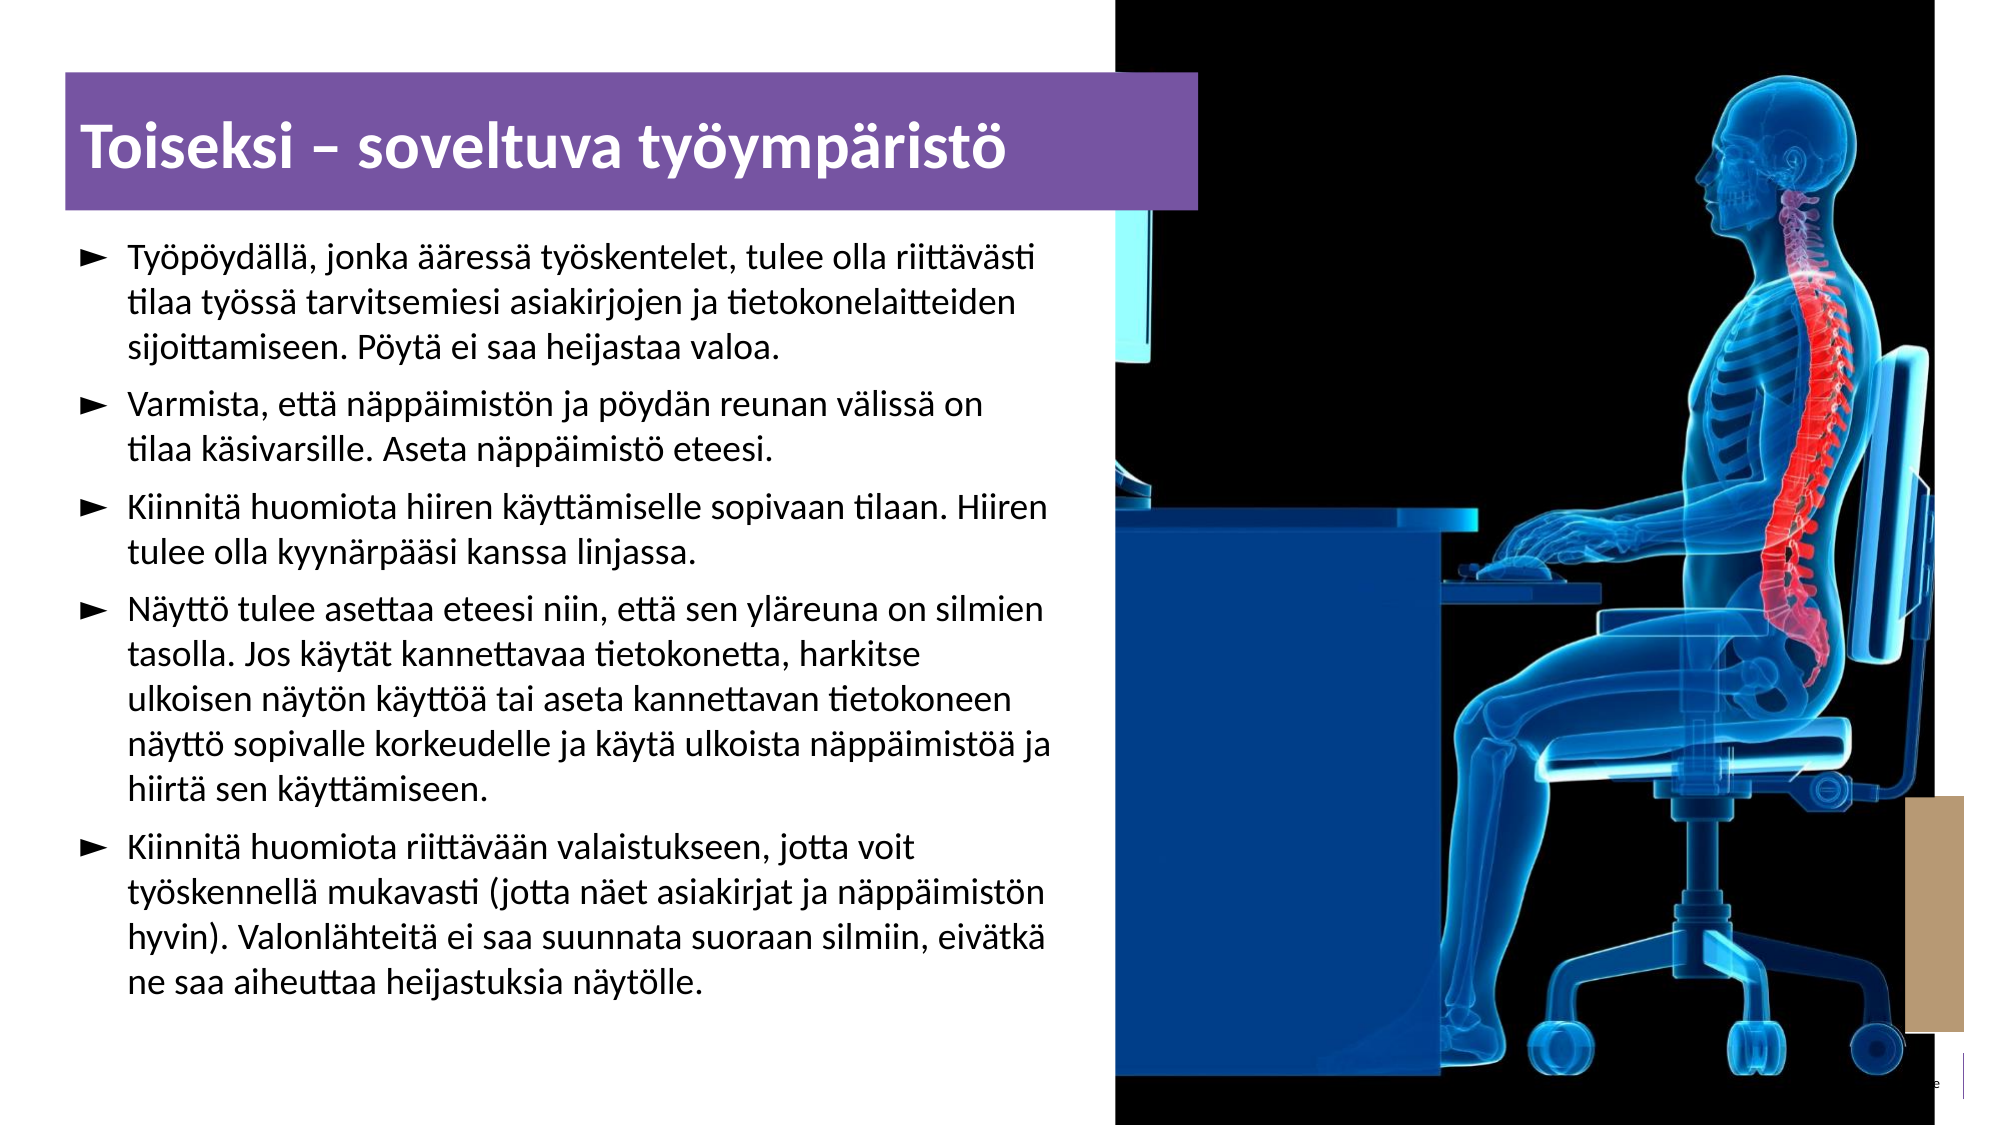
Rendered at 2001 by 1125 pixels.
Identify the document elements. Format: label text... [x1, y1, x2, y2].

list Toiseksi – soveltuva työympäristö [65, 72, 1115, 211]
list Työpöydällä, jonka ääressä työskentelet, tulee olla riittävästi tilaa työssä tarvitsemiesi asiakirjojen ja tietokonelaitteiden sijoittamiseen. Pöytä ei saa heijastaa valoa. Varmista, että näppäimistön ja pöydän reunan välissä on tilaa käsivarsille. Aseta näppäimistö eteesi. Kiinnitä huomiota hiiren käyttämiselle sopivaan tilaan. Hiiren tulee olla kyynärpääsi kanssa linjassa. Näyttö tulee asettaa eteesi niin, että sen yläreuna on silmien tasolla. Jos käytät kannettavaa tietokonetta, harkitse ulkoisen näytön käyttöä tai aseta kannettavan tietokoneen näyttö sopivalle korkeudelle ja käytä ulkoista näppäimistöä ja hiirtä sen käyttämiseen. Kiinnitä huomiota riittävään valaistukseen, jotta voit työskennellä mukavasti (jotta näet asiakirjat ja näppäimistön hyvin). Valonlähteitä ei saa suunnata suoraan silmiin, eivätkä ne saa aiheuttaa heijastuksia näytölle. [65, 224, 1069, 1039]
picture [1115, 0, 1935, 1125]
